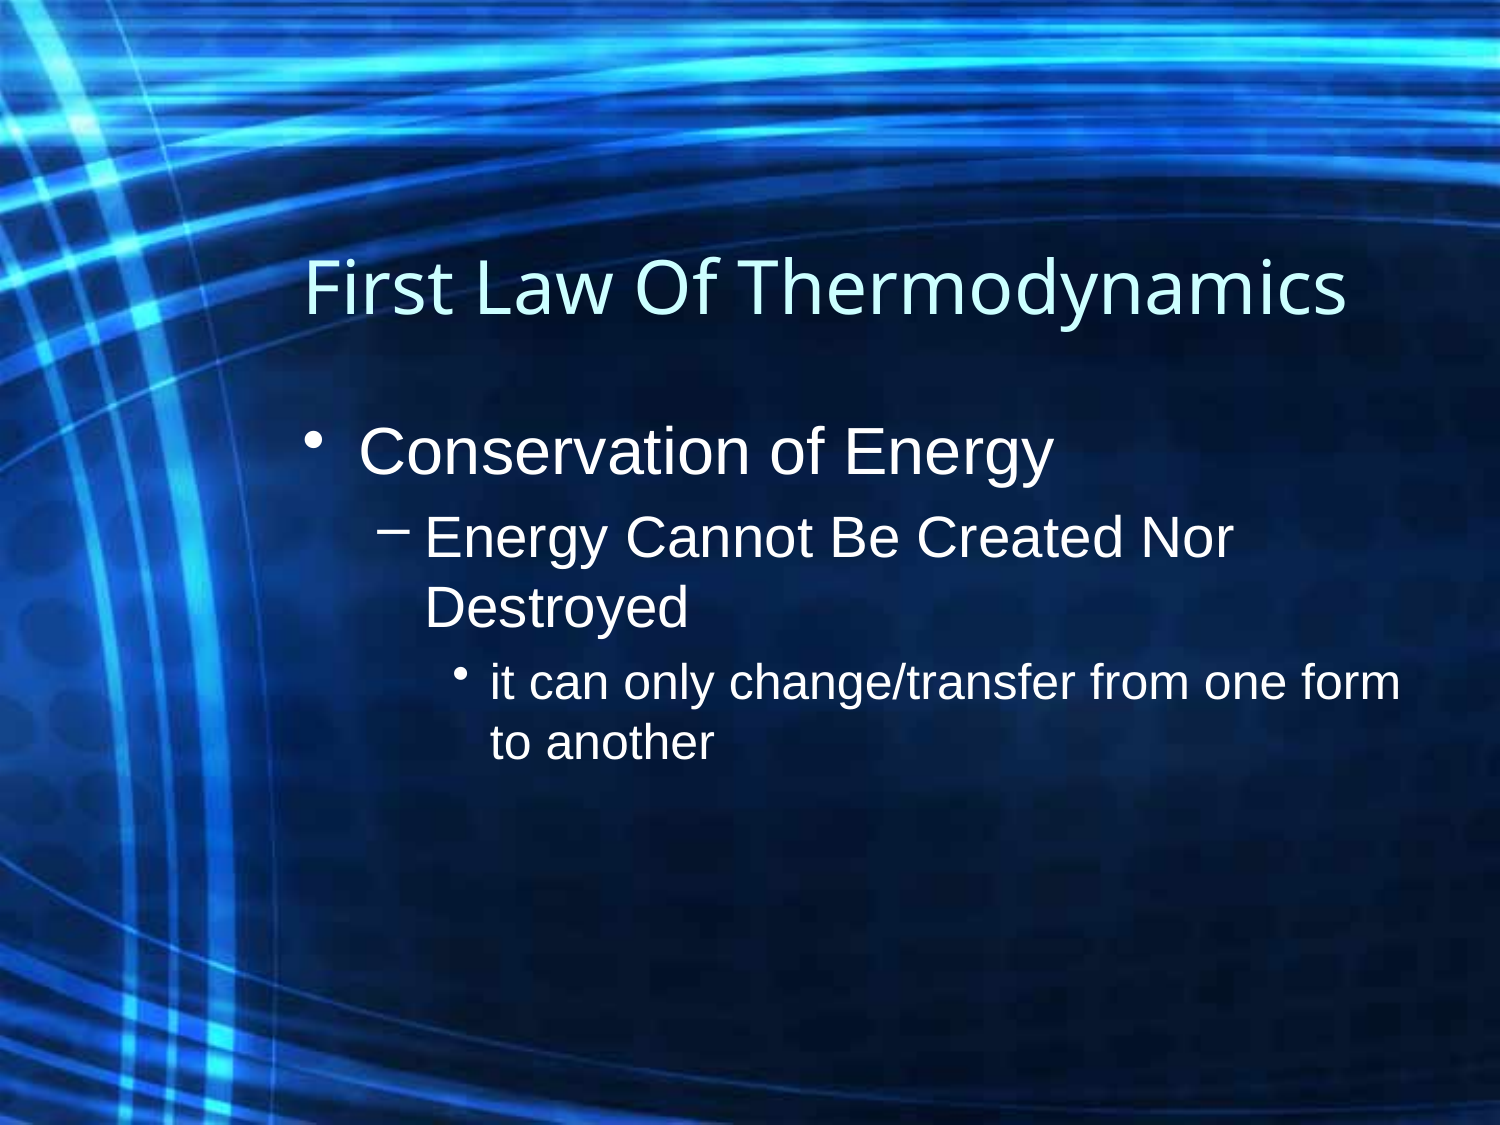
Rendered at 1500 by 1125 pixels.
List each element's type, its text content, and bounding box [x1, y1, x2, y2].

title First Law Of Thermodynamics [287, 212, 1451, 358]
picture [0, 0, 1500, 1125]
list Conservation of Energy Energy Cannot Be Created Nor Destroyed it can only change/transfer from one form to another [287, 399, 1451, 976]
